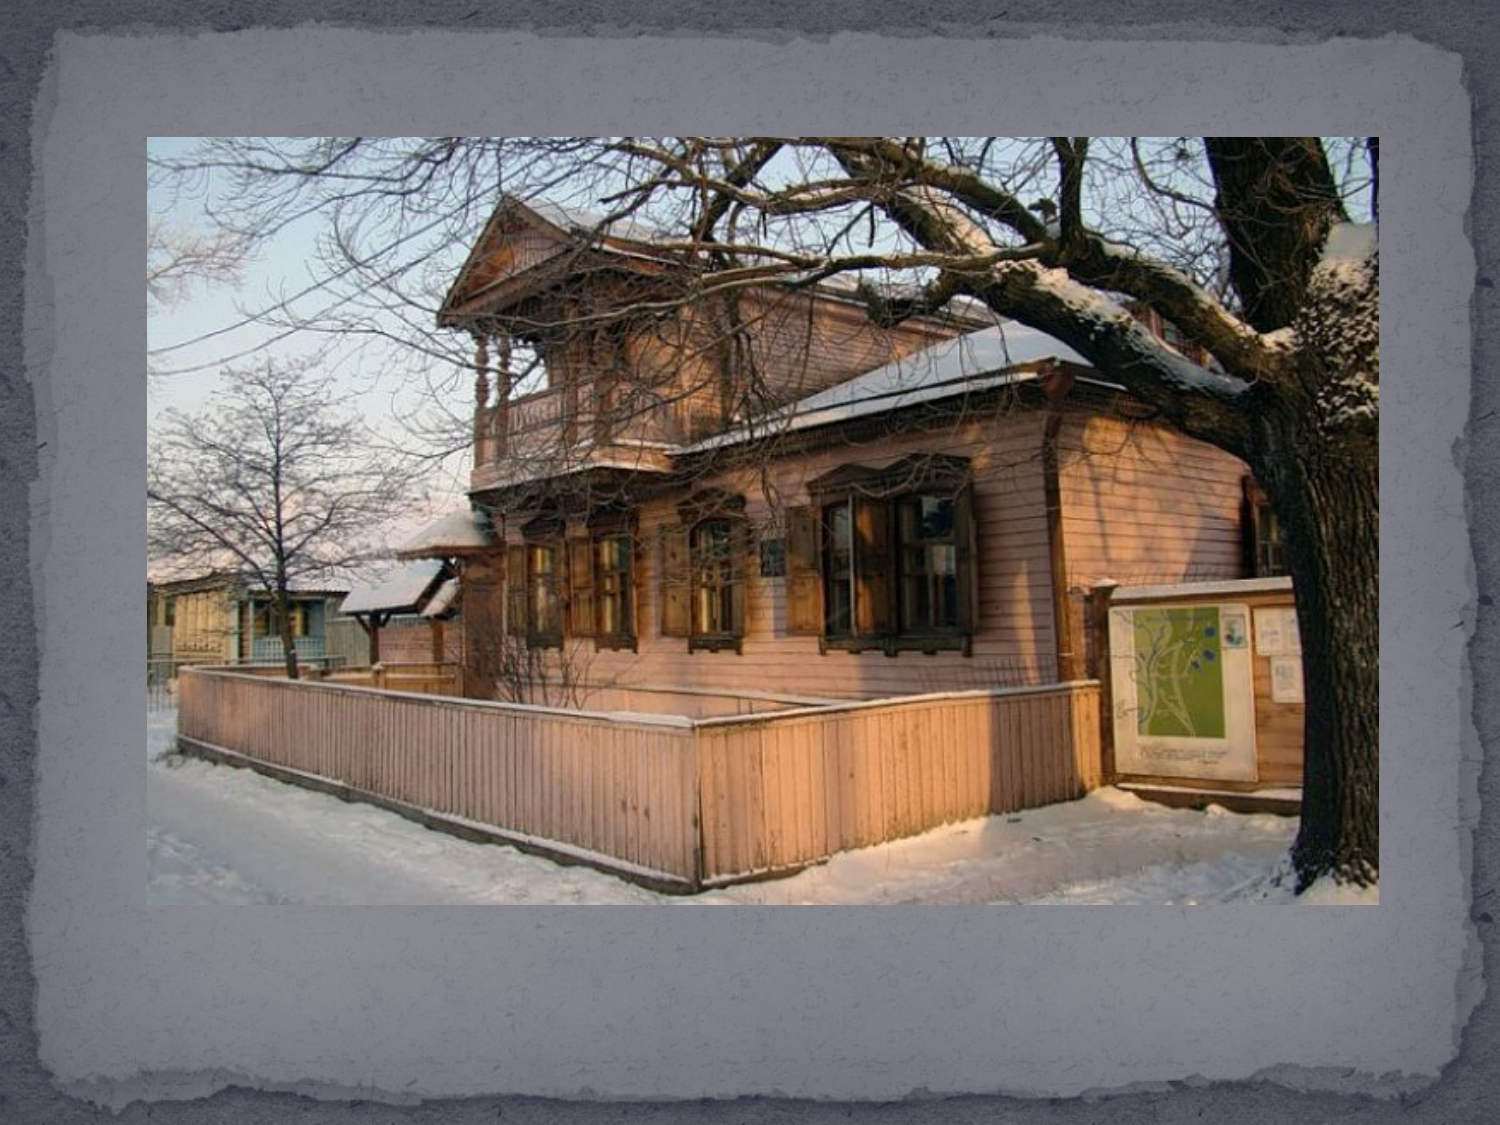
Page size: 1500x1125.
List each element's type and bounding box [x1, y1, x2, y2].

list [150, 140, 1377, 902]
